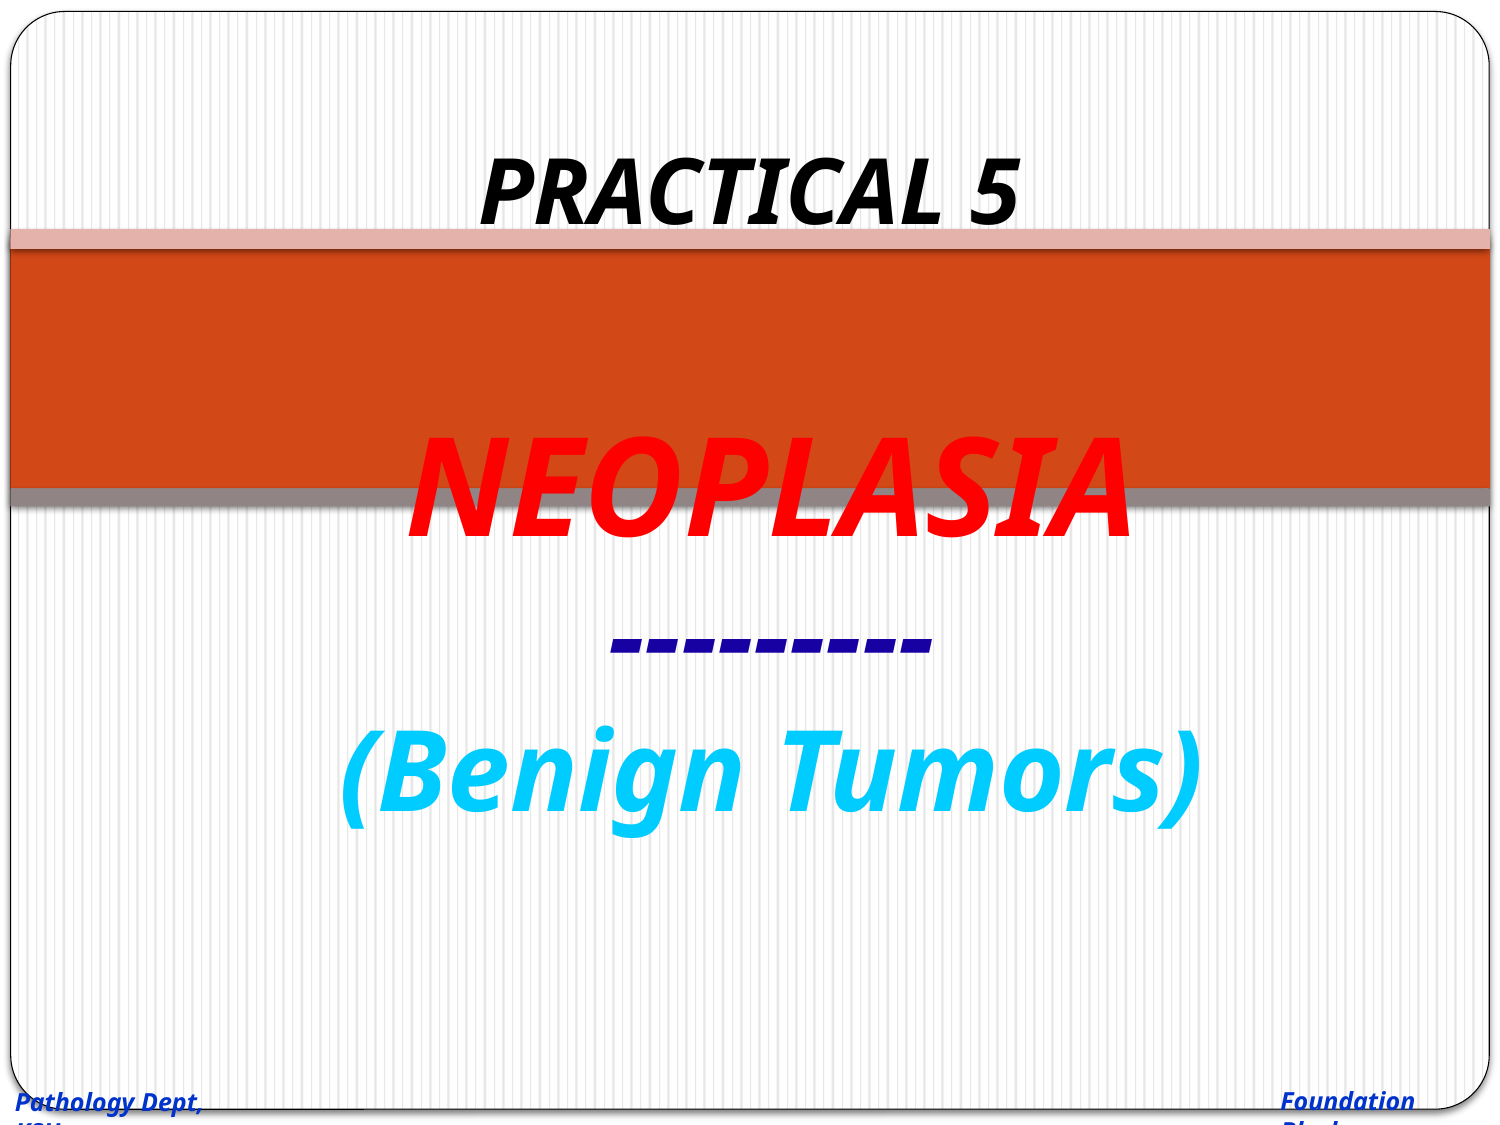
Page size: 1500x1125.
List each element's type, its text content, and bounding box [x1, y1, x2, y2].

text_box Foundation Block [1265, 1078, 1500, 1125]
text_box Pathology Dept, KSU [0, 1079, 258, 1125]
title NEOPLASIA --------- (Benign Tumors) [242, 361, 1302, 880]
text_box PRACTICAL 5 [431, 125, 1069, 251]
